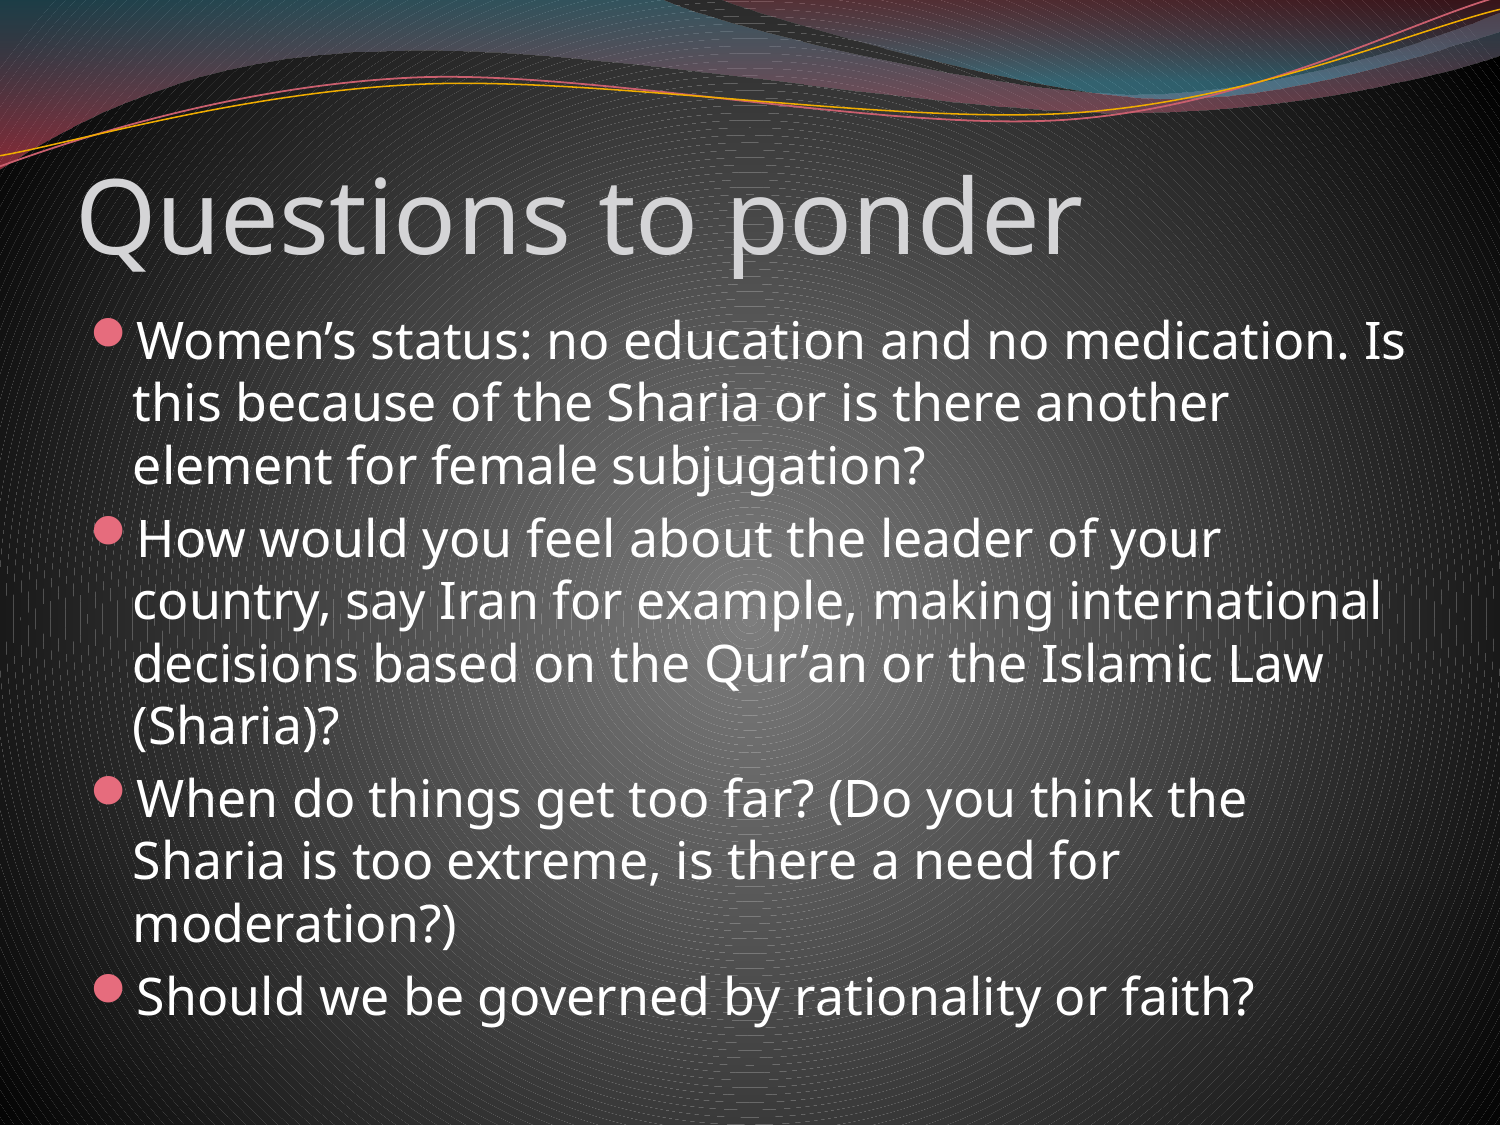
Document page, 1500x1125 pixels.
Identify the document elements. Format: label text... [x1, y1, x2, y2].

list Women’s status: no education and no medication. Is this because of the Sharia or is there another element for female subjugation? How would you feel about the leader of your country, say Iran for example, making international decisions based on the Qur’an or the Islamic Law (Sharia)? When do things get too far? (Do you think the Sharia is too extreme, is there a need for moderation?) Should we be governed by rationality or faith? [75, 299, 1425, 1038]
title Questions to ponder [75, 87, 1425, 275]
